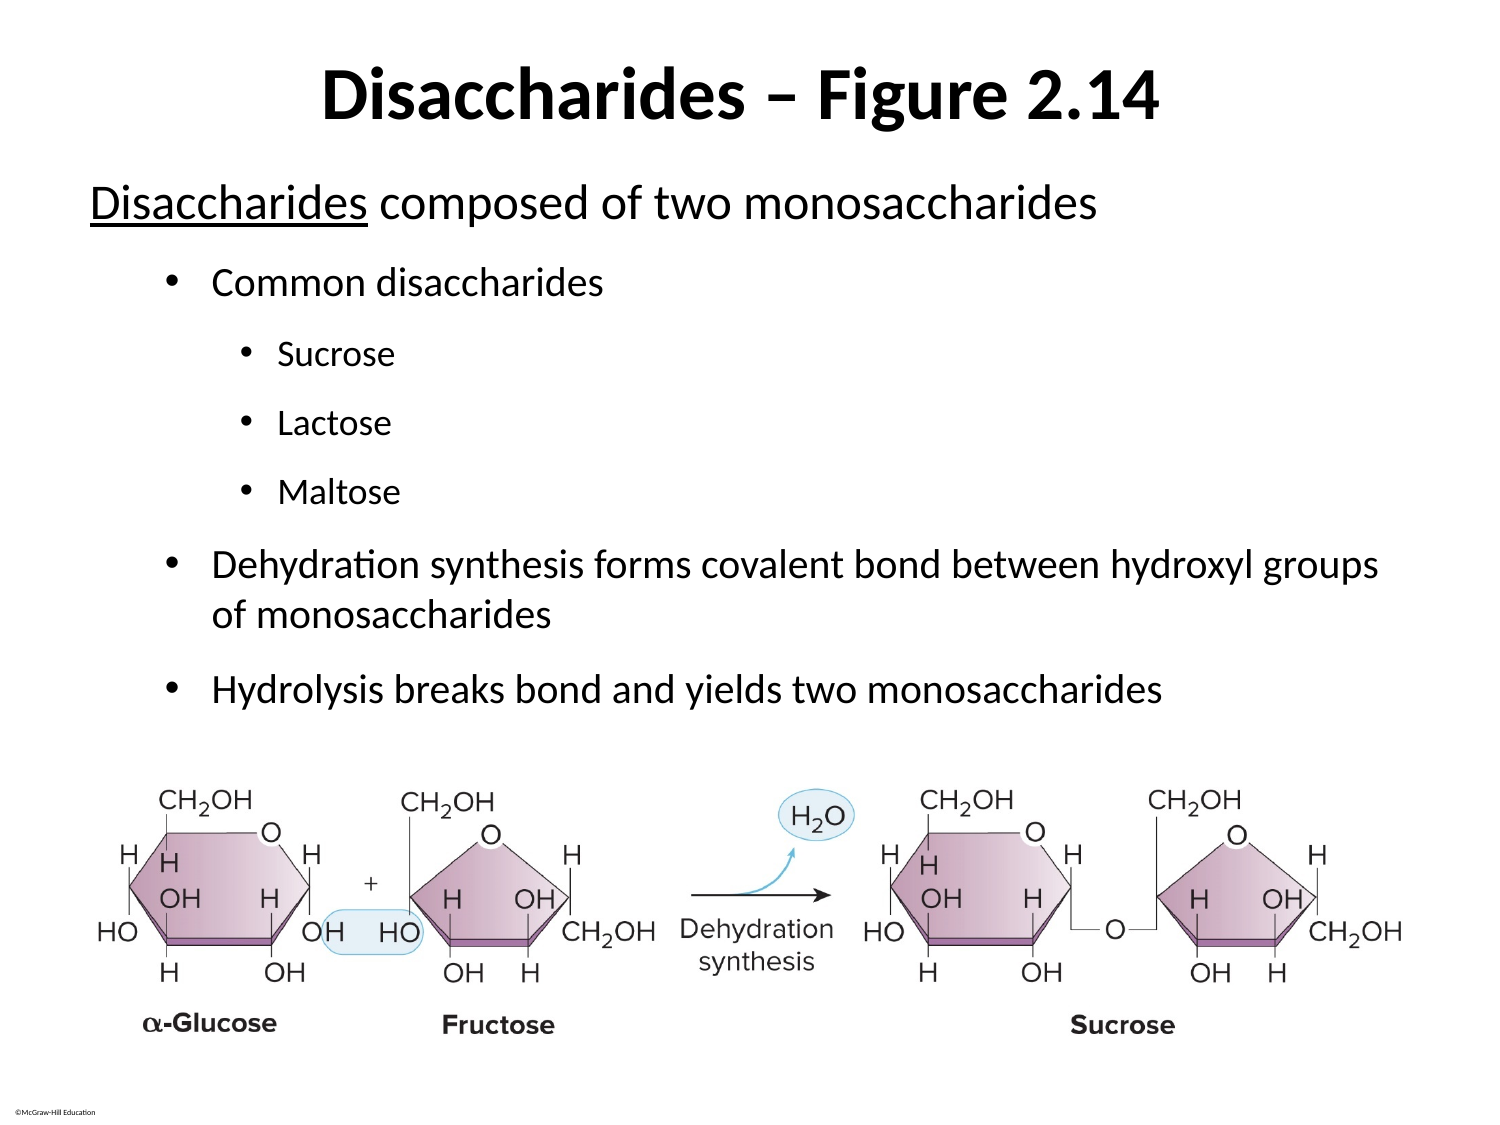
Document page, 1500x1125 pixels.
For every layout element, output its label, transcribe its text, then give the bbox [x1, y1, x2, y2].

picture [96, 787, 1403, 1036]
title Disaccharides – Figure 2.14 [237, 37, 1263, 138]
